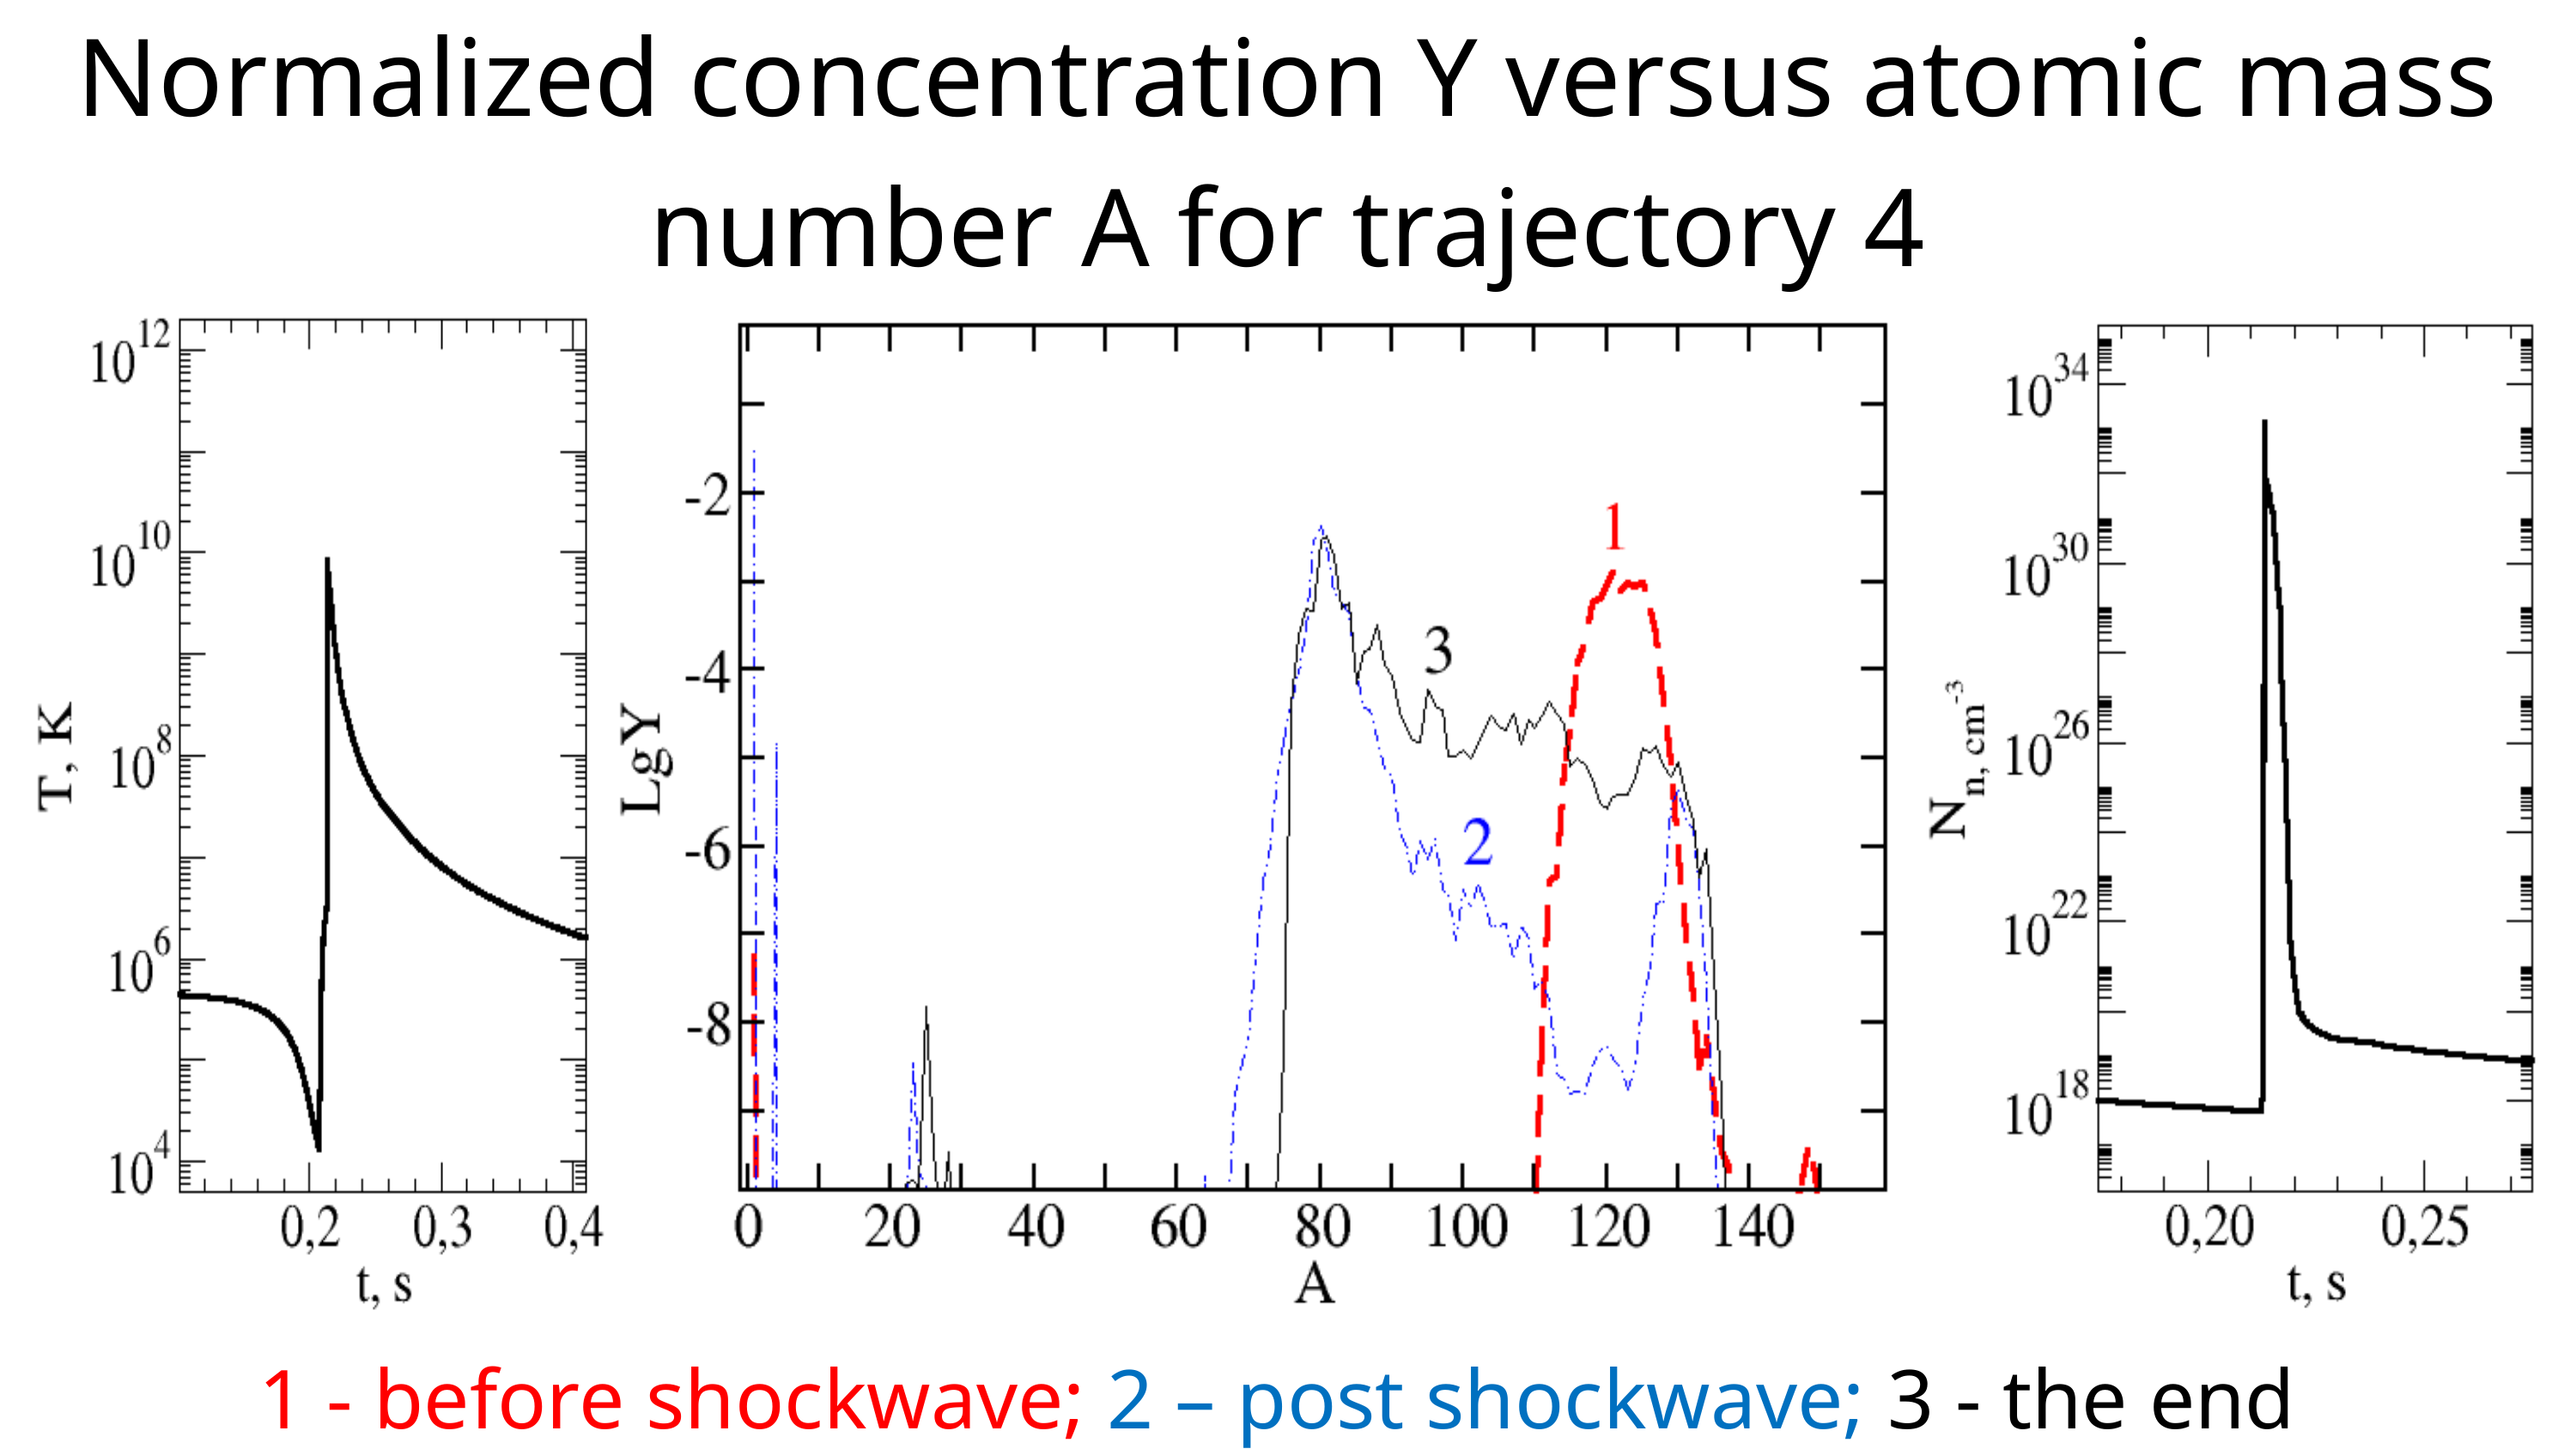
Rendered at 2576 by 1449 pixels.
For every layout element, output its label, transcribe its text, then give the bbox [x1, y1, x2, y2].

picture [32, 140, 2544, 1376]
text_box Normalized concentration Y versus atomic mass number A for trajectory 4 [0, 0, 2576, 288]
text_box 1 - before shockwave; 2 – post shockwave; 3 - the end [0, 1339, 2576, 1446]
